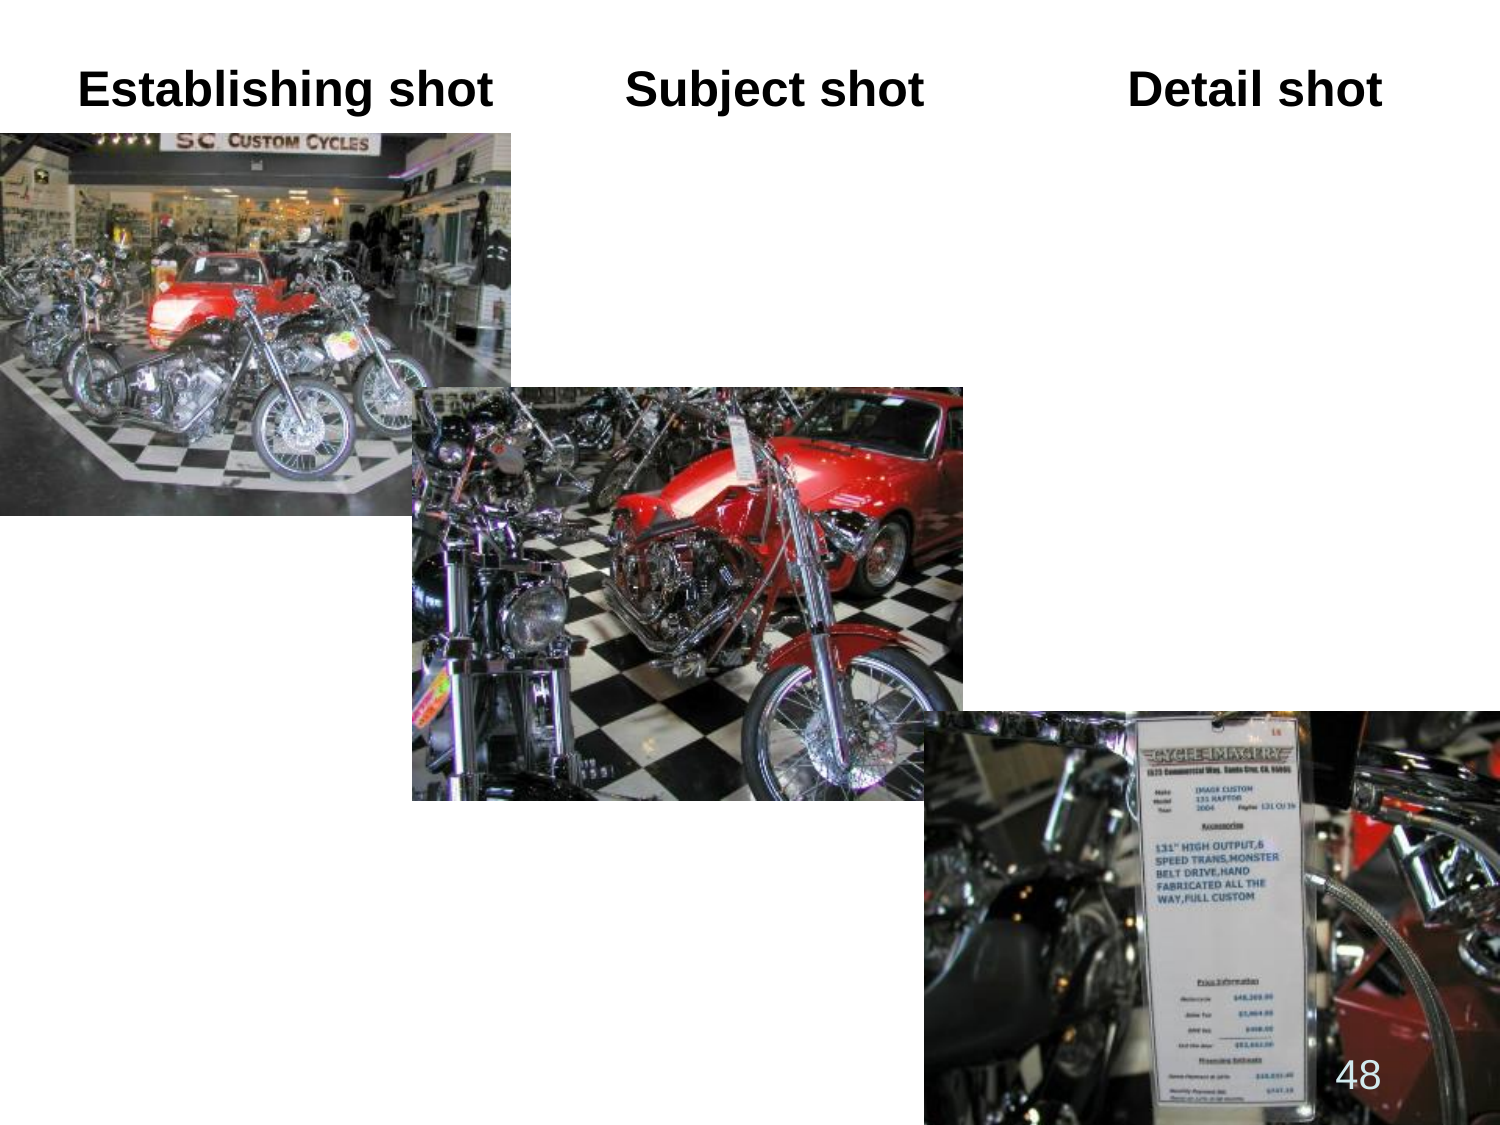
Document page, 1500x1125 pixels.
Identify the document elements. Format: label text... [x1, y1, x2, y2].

text_box Establishing shot Subject shot Detail shot [62, 48, 1399, 124]
picture [0, 133, 1500, 1125]
